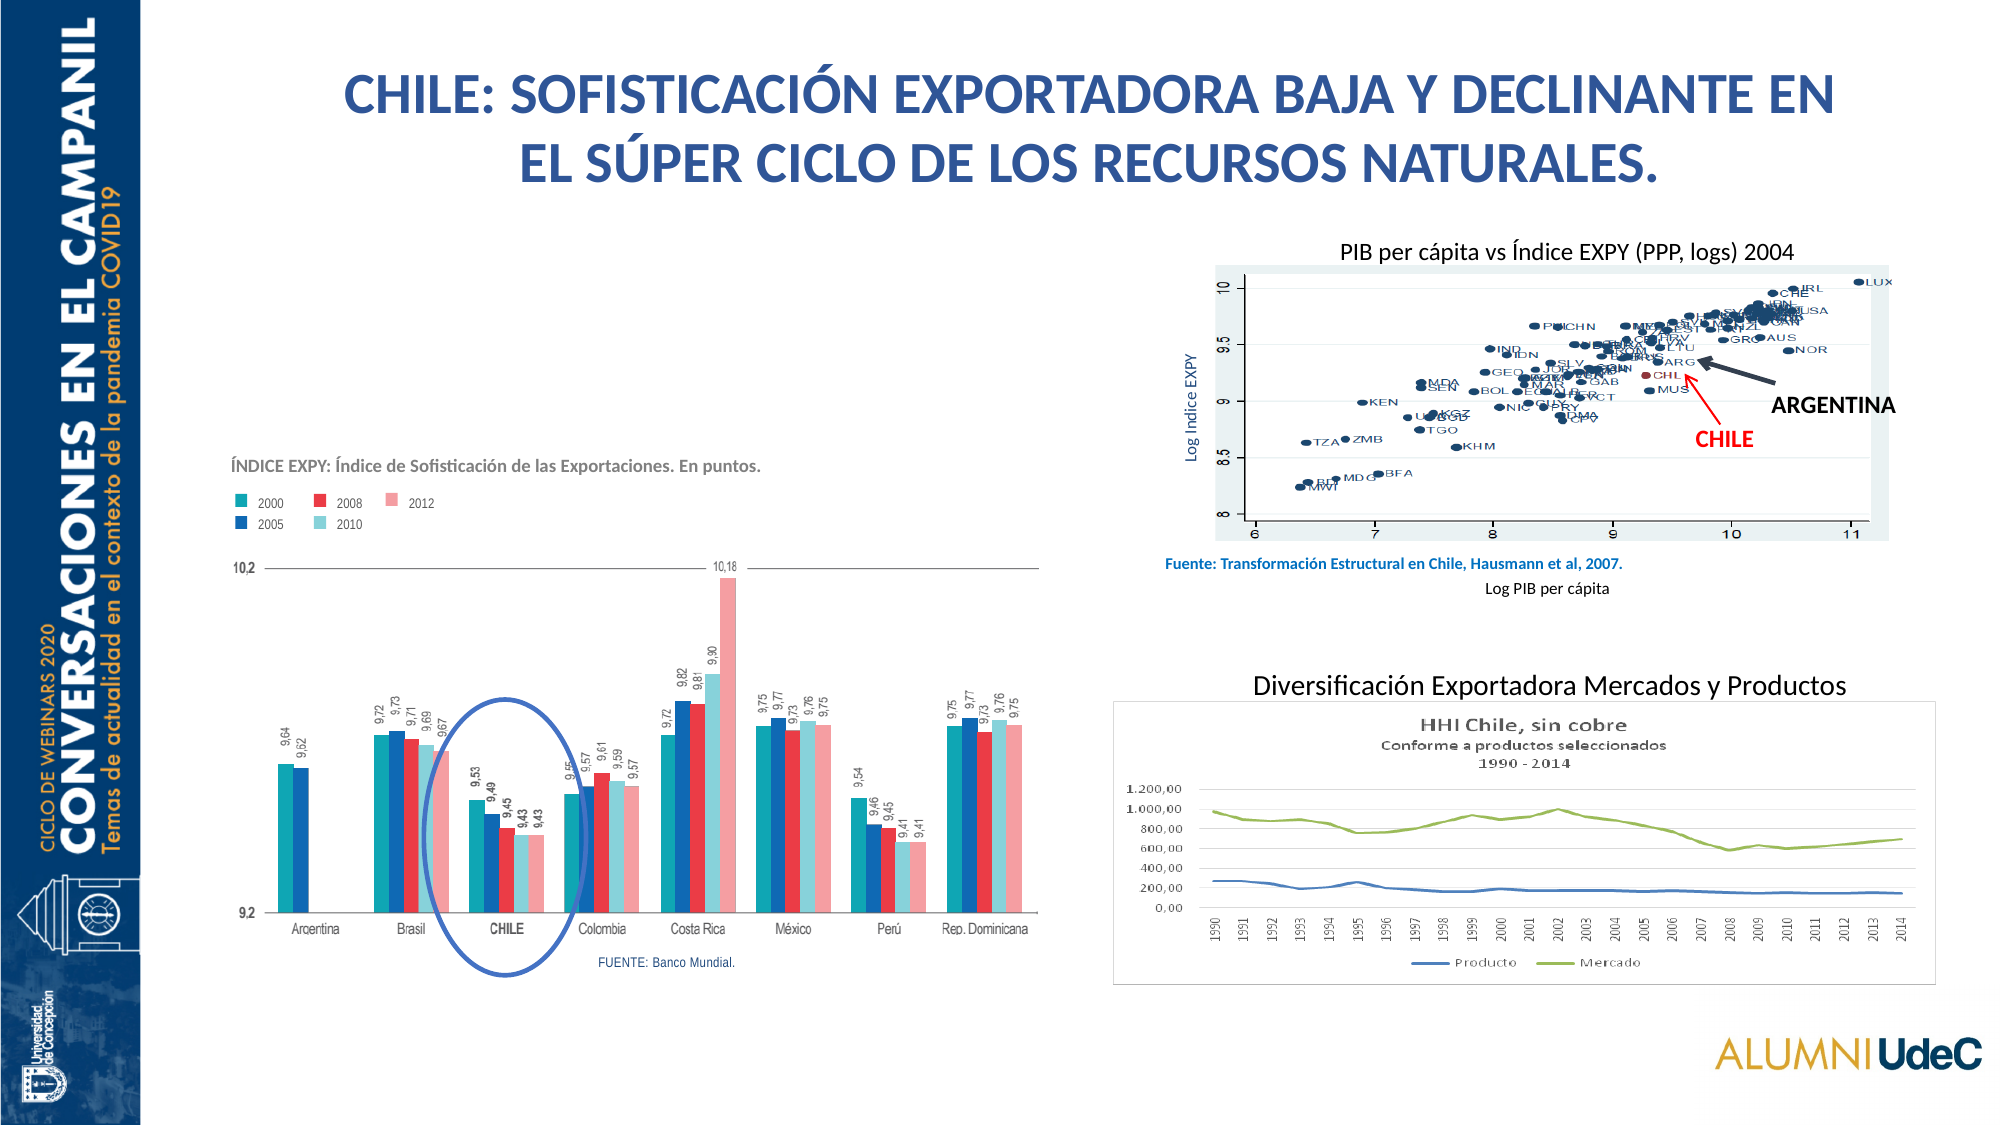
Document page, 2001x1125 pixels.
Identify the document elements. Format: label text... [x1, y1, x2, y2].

picture [1, 0, 141, 1124]
text_box Diversificación Exportadora Mercados y Productos [1238, 659, 1869, 699]
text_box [211, 445, 1039, 974]
picture [1110, 699, 2000, 1125]
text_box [1150, 227, 1985, 611]
text_box CHILE: SOFISTICACIÓN EXPORTADORA BAJA Y DECLINANTE EN EL SÚPER CICLO DE LOS RECURSOS NATURALES. [298, 61, 1882, 188]
